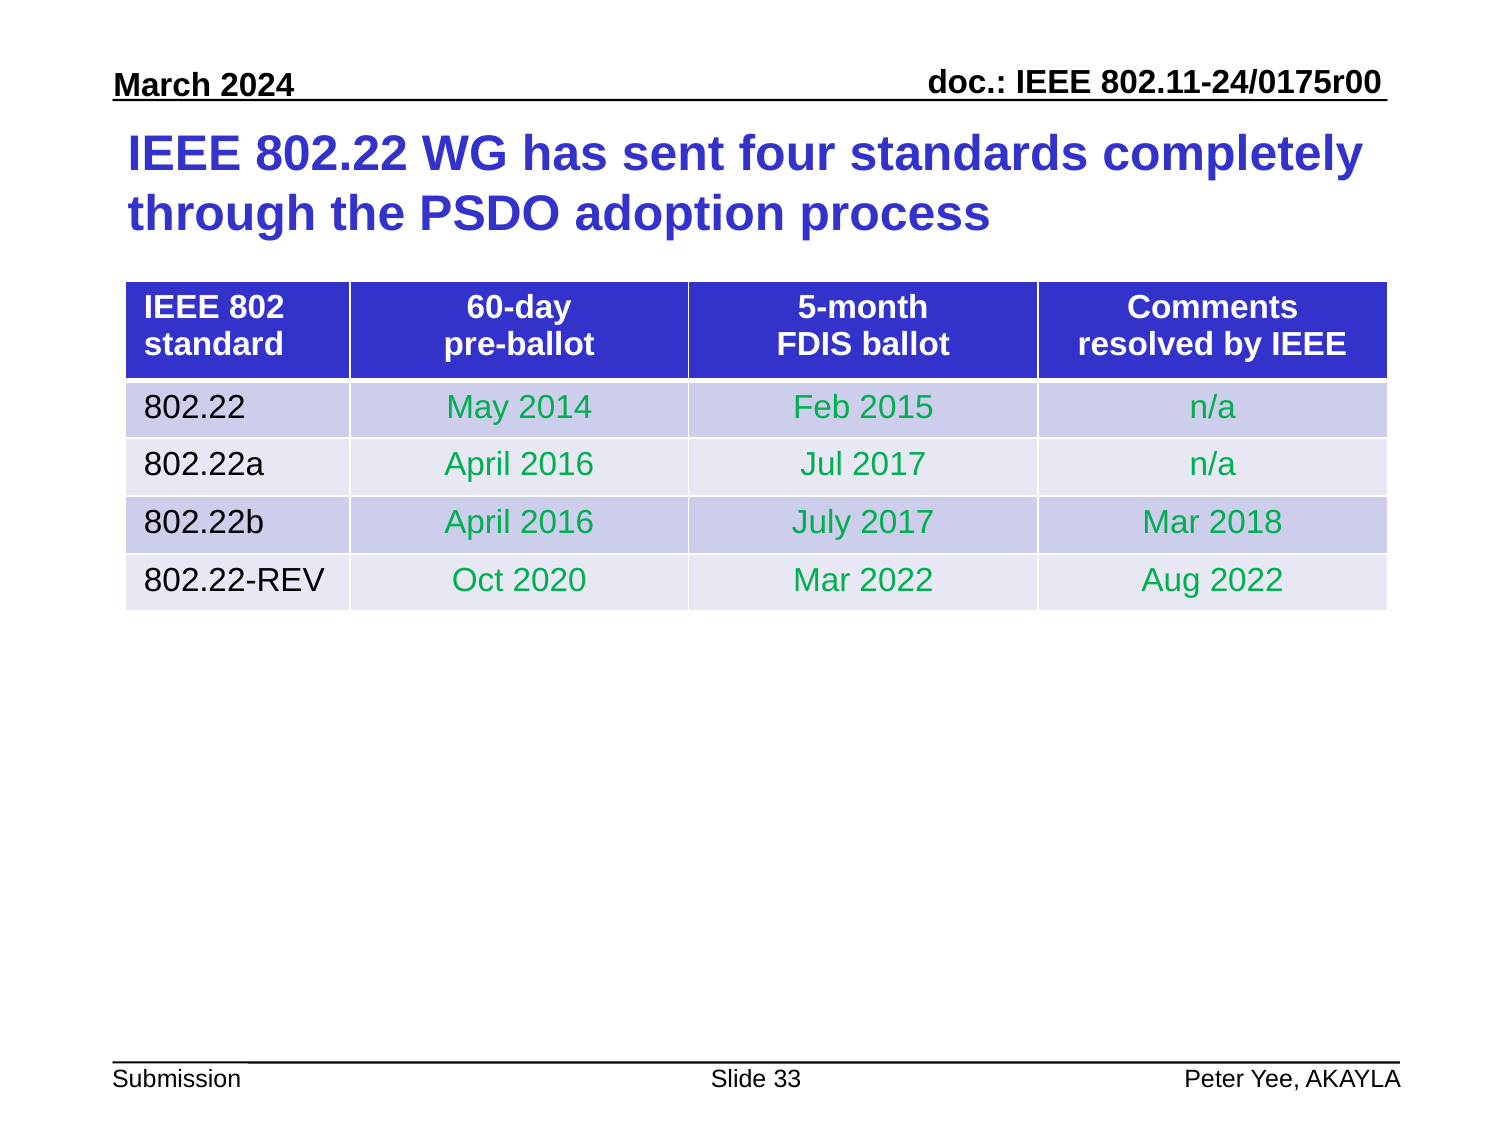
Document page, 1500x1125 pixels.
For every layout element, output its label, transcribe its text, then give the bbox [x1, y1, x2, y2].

table_header IEEE 802 standard [126, 282, 349, 378]
table_header 5-month FDIS ballot [689, 282, 1037, 378]
title IEEE 802.22 WG has sent four standards completely through the PSDO adoption process [112, 112, 1388, 288]
table_cell Oct 2020 [351, 555, 688, 610]
table_cell 802.22a [126, 439, 349, 495]
table_cell April 2016 [351, 497, 688, 553]
table_cell Aug 2022 [1039, 555, 1387, 610]
table_cell 802.22 [126, 383, 349, 437]
table_header 60-day pre-ballot [351, 282, 688, 378]
table_cell n/a [1039, 383, 1387, 437]
table_cell 802.22-REV [126, 555, 349, 610]
table_cell Jul 2017 [689, 439, 1037, 495]
table_cell Feb 2015 [689, 383, 1037, 437]
table_cell May 2014 [351, 383, 688, 437]
table_header Comments resolved by IEEE [1039, 282, 1387, 378]
table_cell 802.22b [126, 497, 349, 553]
table_cell July 2017 [689, 497, 1037, 553]
table_cell Mar 2018 [1039, 497, 1387, 553]
footer Peter Yee, AKAYLA [1183, 1061, 1402, 1093]
table_cell Mar 2022 [689, 555, 1037, 610]
slide_number Slide 33 [709, 1061, 803, 1093]
table_cell n/a [1039, 439, 1387, 495]
table_cell April 2016 [351, 439, 688, 495]
